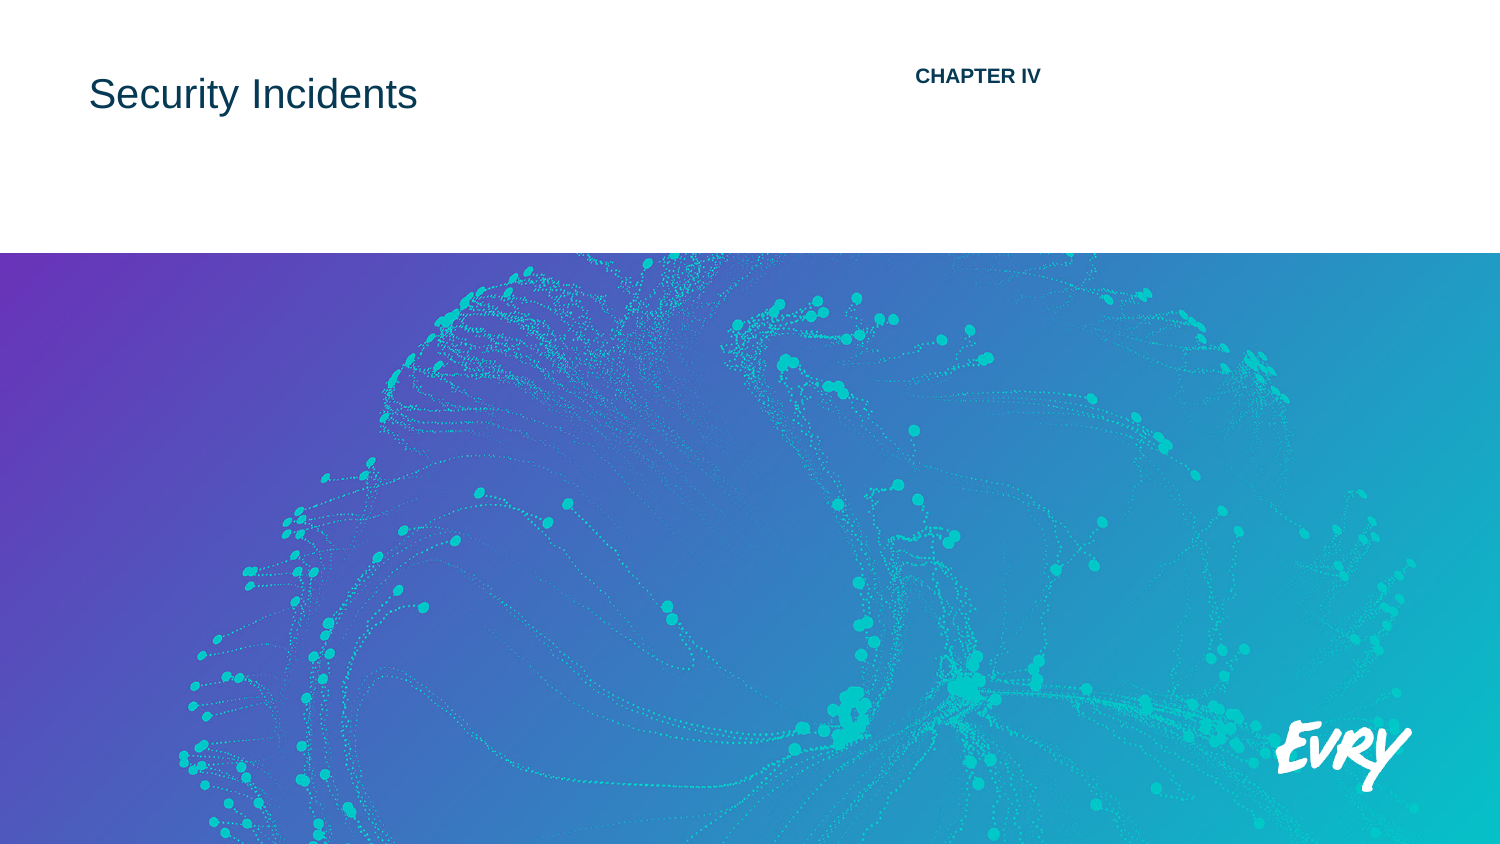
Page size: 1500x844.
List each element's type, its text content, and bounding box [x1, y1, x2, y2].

title Security Incidents [88, 62, 556, 172]
subtitle CHAPTER IV [915, 62, 1412, 88]
picture [0, 253, 1500, 844]
